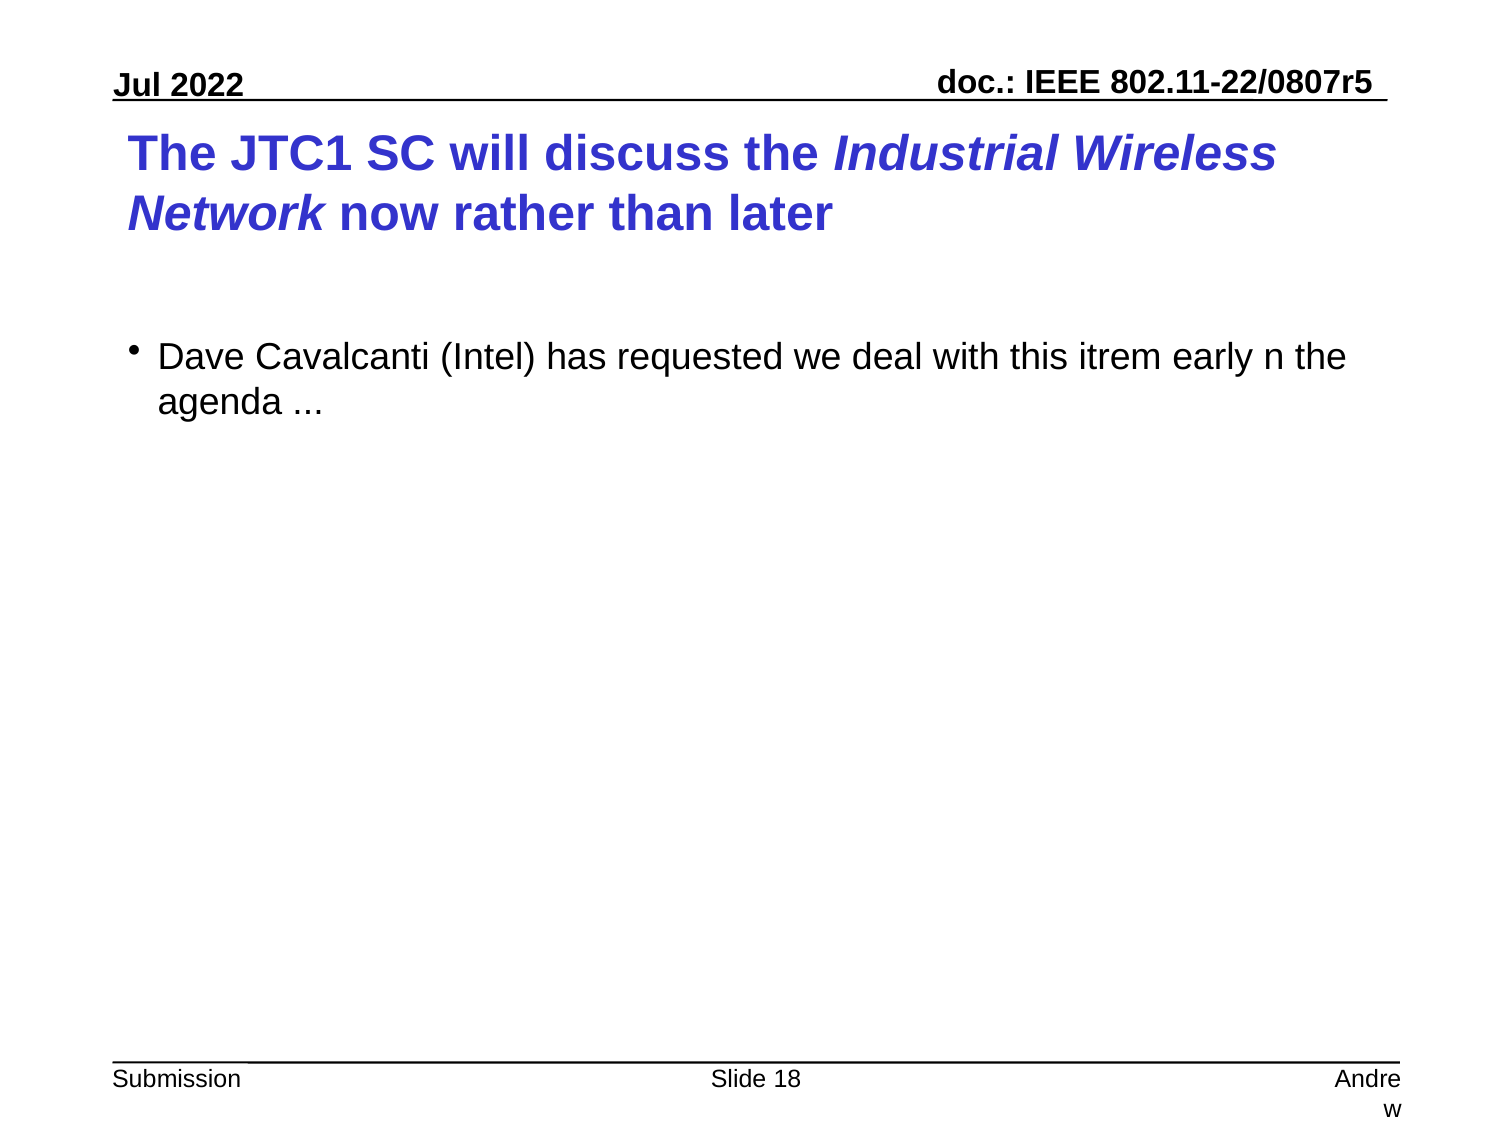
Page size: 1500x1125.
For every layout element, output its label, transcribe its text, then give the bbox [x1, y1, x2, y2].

footer Andrew Myles, Cisco [1320, 1061, 1402, 1093]
list Dave Cavalcanti (Intel) has requested we deal with this itrem early n the agenda ... [112, 324, 1388, 1000]
title The JTC1 SC will discuss the Industrial Wireless Network now rather than later [112, 112, 1388, 288]
slide_number Slide 18 [709, 1061, 803, 1093]
